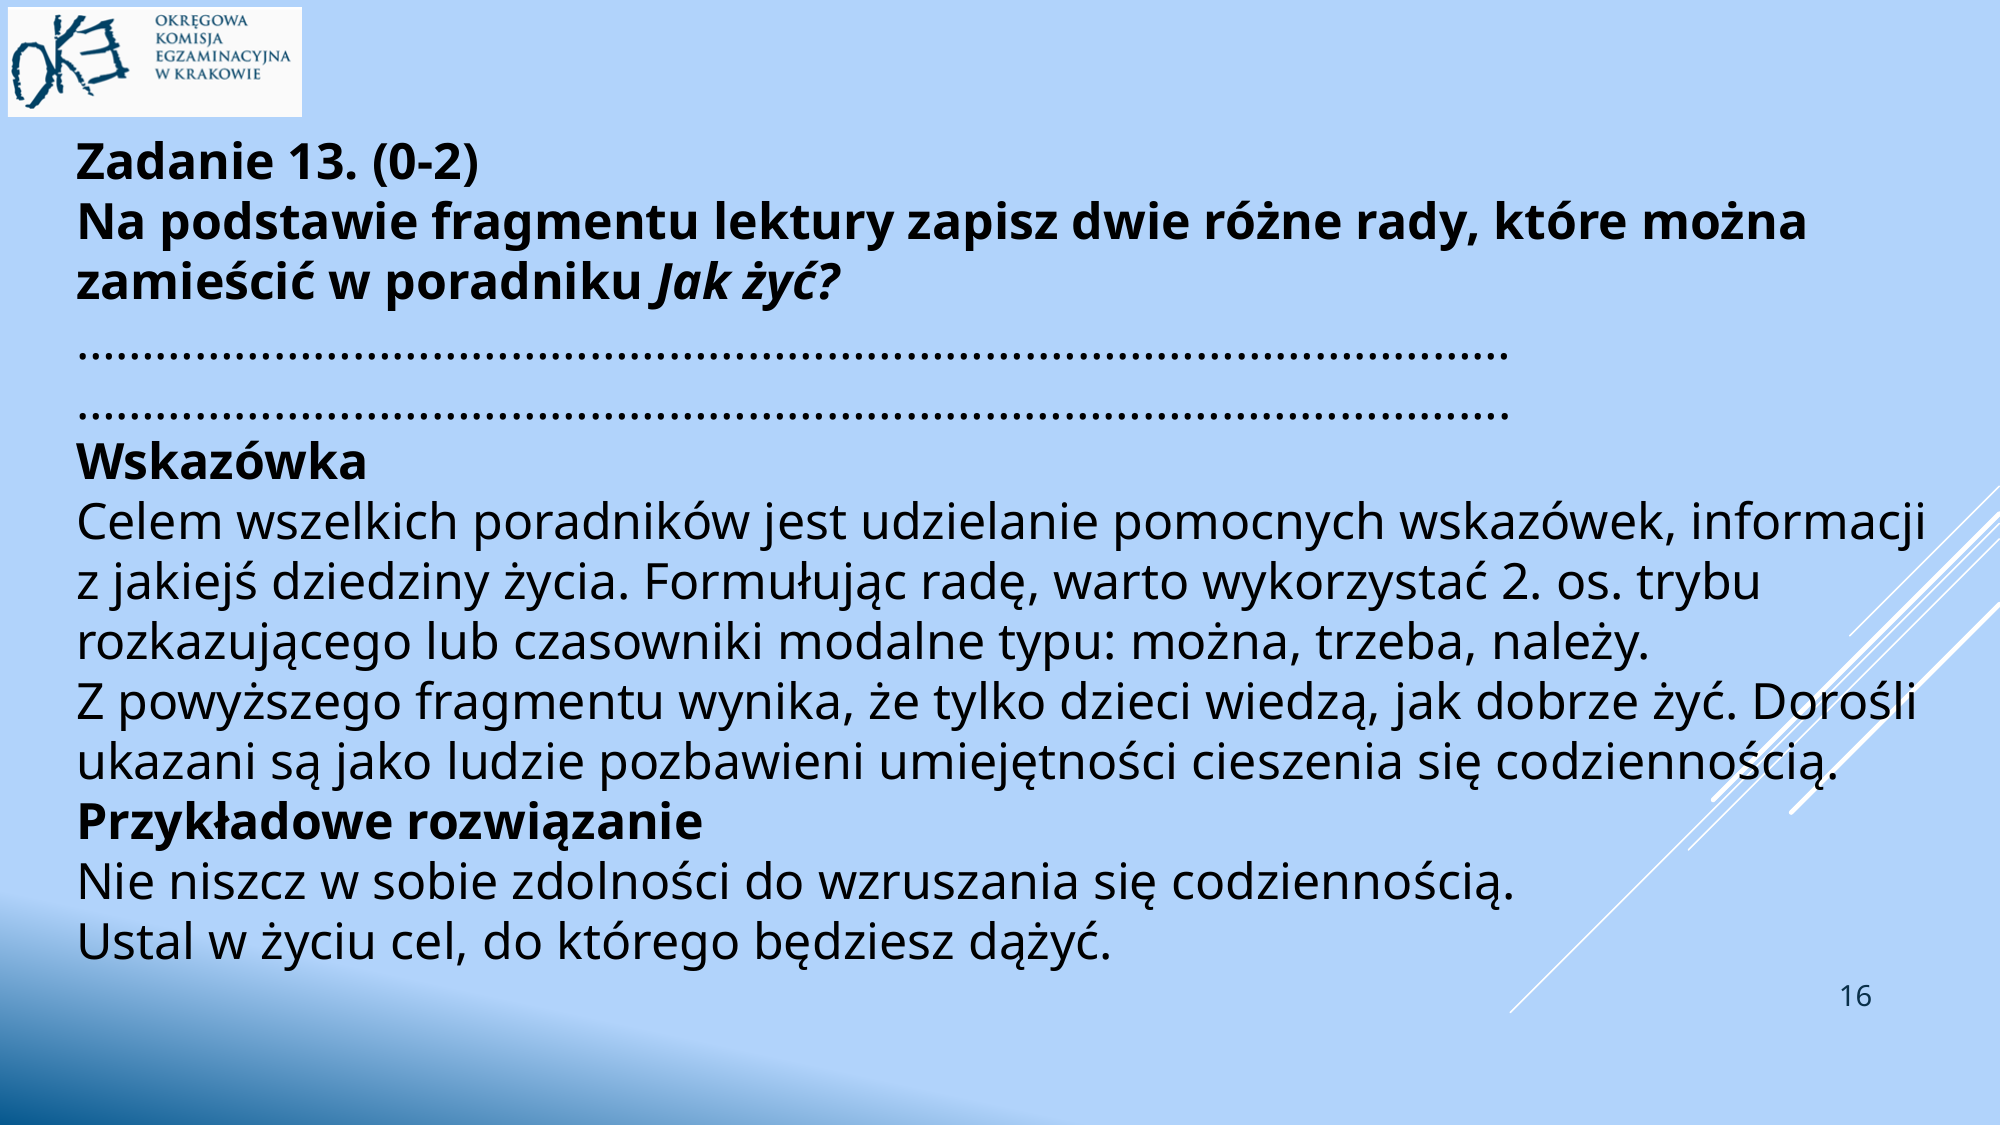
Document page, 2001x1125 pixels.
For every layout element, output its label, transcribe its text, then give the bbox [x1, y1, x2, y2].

picture [7, 7, 302, 117]
text_box Zadanie 13. (0-2) Na podstawie fragmentu lektury zapisz dwie różne rady, które można zamieścić w poradniku Jak żyć? ……………………………………………………………….……………………………… ………………………………………………………………………………………………. Wskazówka Celem wszelkich poradników jest udzielanie pomocnych wskazówek, informacji z jakiejś dziedziny życia. Formułując radę, warto wykorzystać 2. os. trybu rozkazującego lub czasowniki modalne typu: można, trzeba, należy. Z powyższego fragmentu wynika, że tylko dzieci wiedzą, jak dobrze żyć. Dorośli ukazani są jako ludzie pozbawieni umiejętności cieszenia się codziennością. Przykładowe rozwiązanie Nie niszcz w sobie zdolności do wzruszania się codziennością. Ustal w życiu cel, do którego będziesz dążyć. [61, 122, 1964, 977]
slide_number 16 [1700, 915, 1888, 1025]
